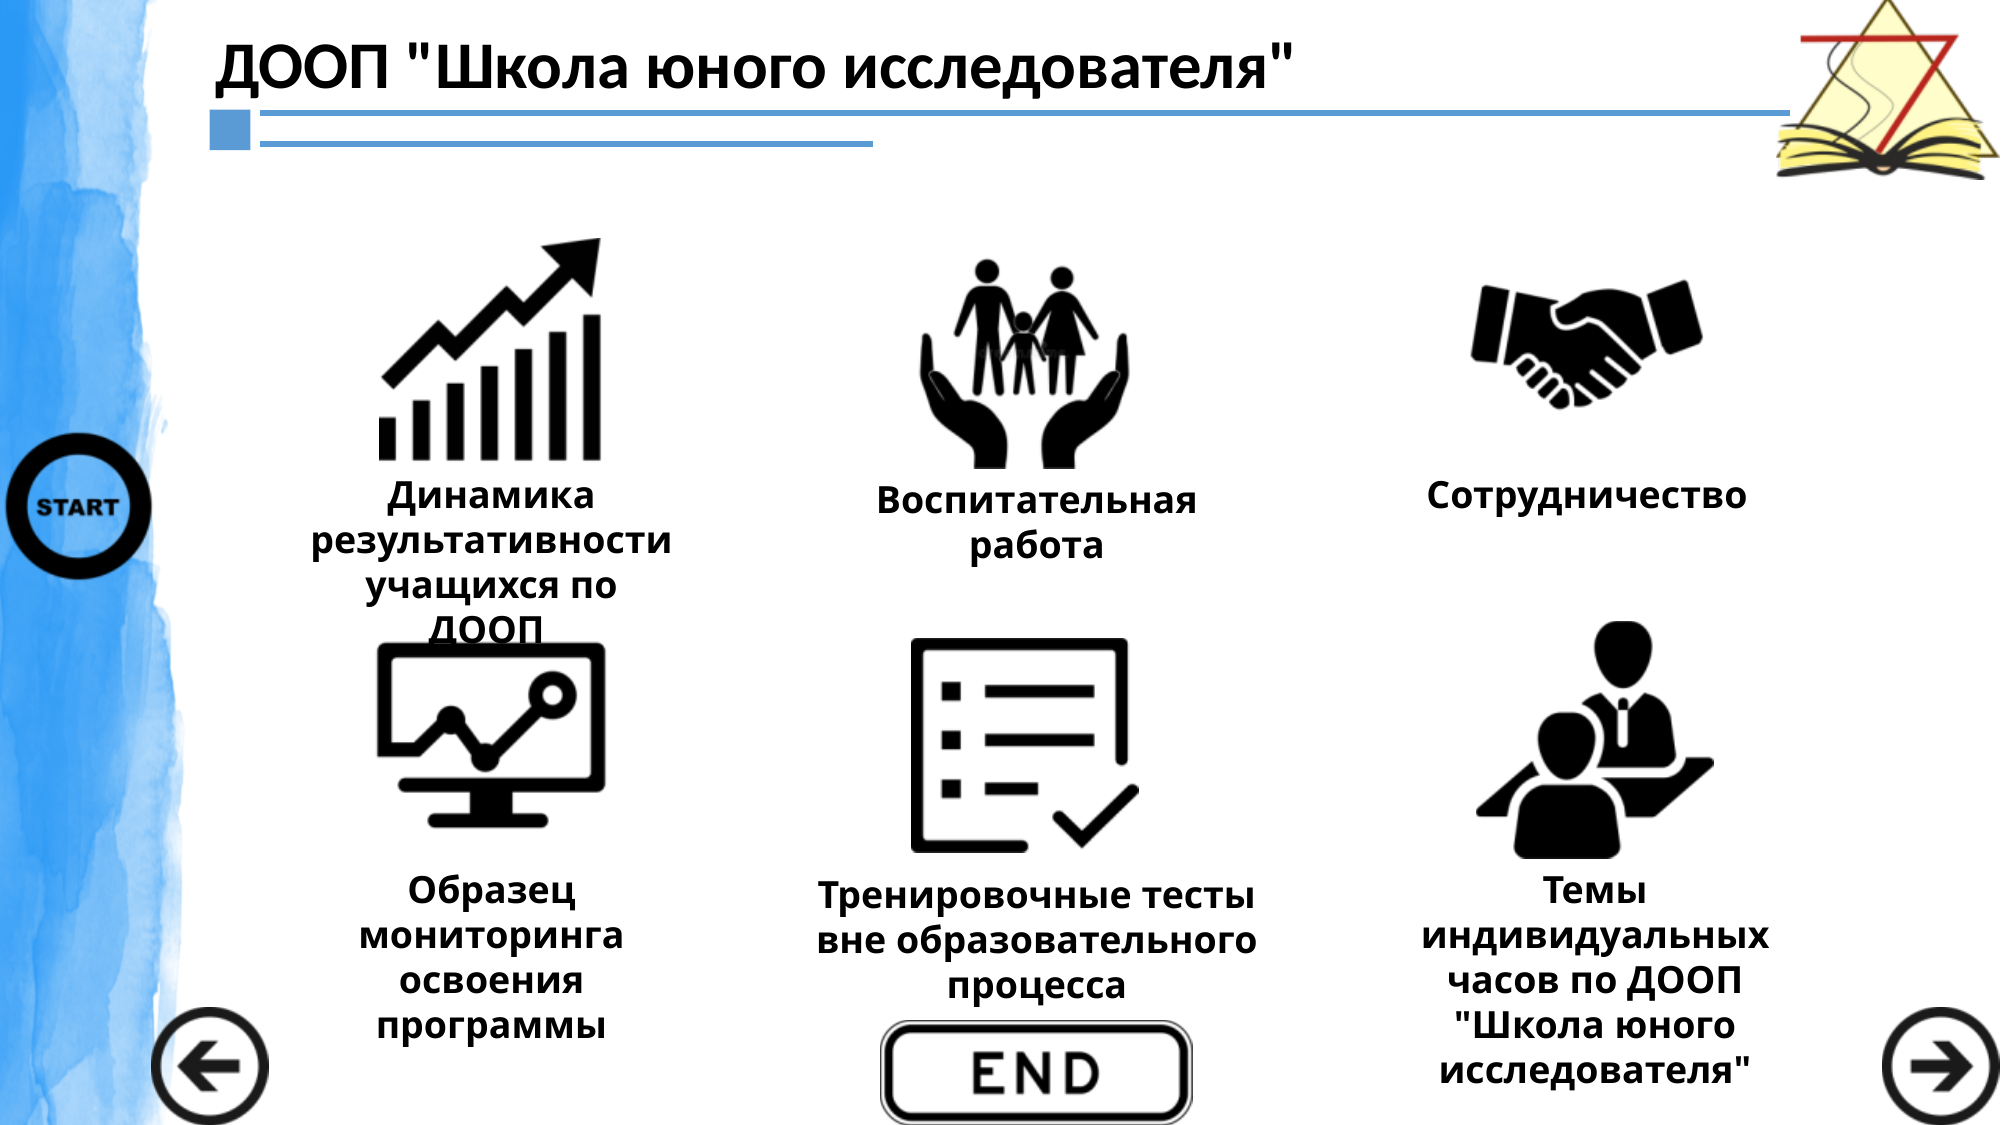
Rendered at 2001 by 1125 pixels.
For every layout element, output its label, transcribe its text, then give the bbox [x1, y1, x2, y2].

text_box [209, 110, 251, 151]
picture [1882, 1007, 2000, 1125]
picture [1776, 0, 2000, 180]
picture [1476, 621, 1714, 859]
picture [911, 638, 1139, 853]
text_box Тренировочные тесты вне образовательного процесса [795, 863, 1279, 1014]
picture [368, 612, 615, 859]
text_box Динамика результативности учащихся по ДООП [288, 463, 695, 659]
picture [379, 238, 604, 464]
text_box Воспитательная работа [833, 468, 1241, 574]
picture [1468, 226, 1706, 464]
picture [0, 0, 269, 1125]
text_box ДООП "Школа юного исследователя" [204, 14, 1752, 110]
picture [905, 230, 1144, 469]
text_box Сотрудничество [1384, 463, 1791, 524]
picture [880, 1020, 1193, 1125]
text_box Образец мониторинга освоения программы [288, 858, 695, 1054]
text_box Темы индивидуальных часов по ДООП "Школа юного исследователя" [1353, 858, 1837, 1099]
